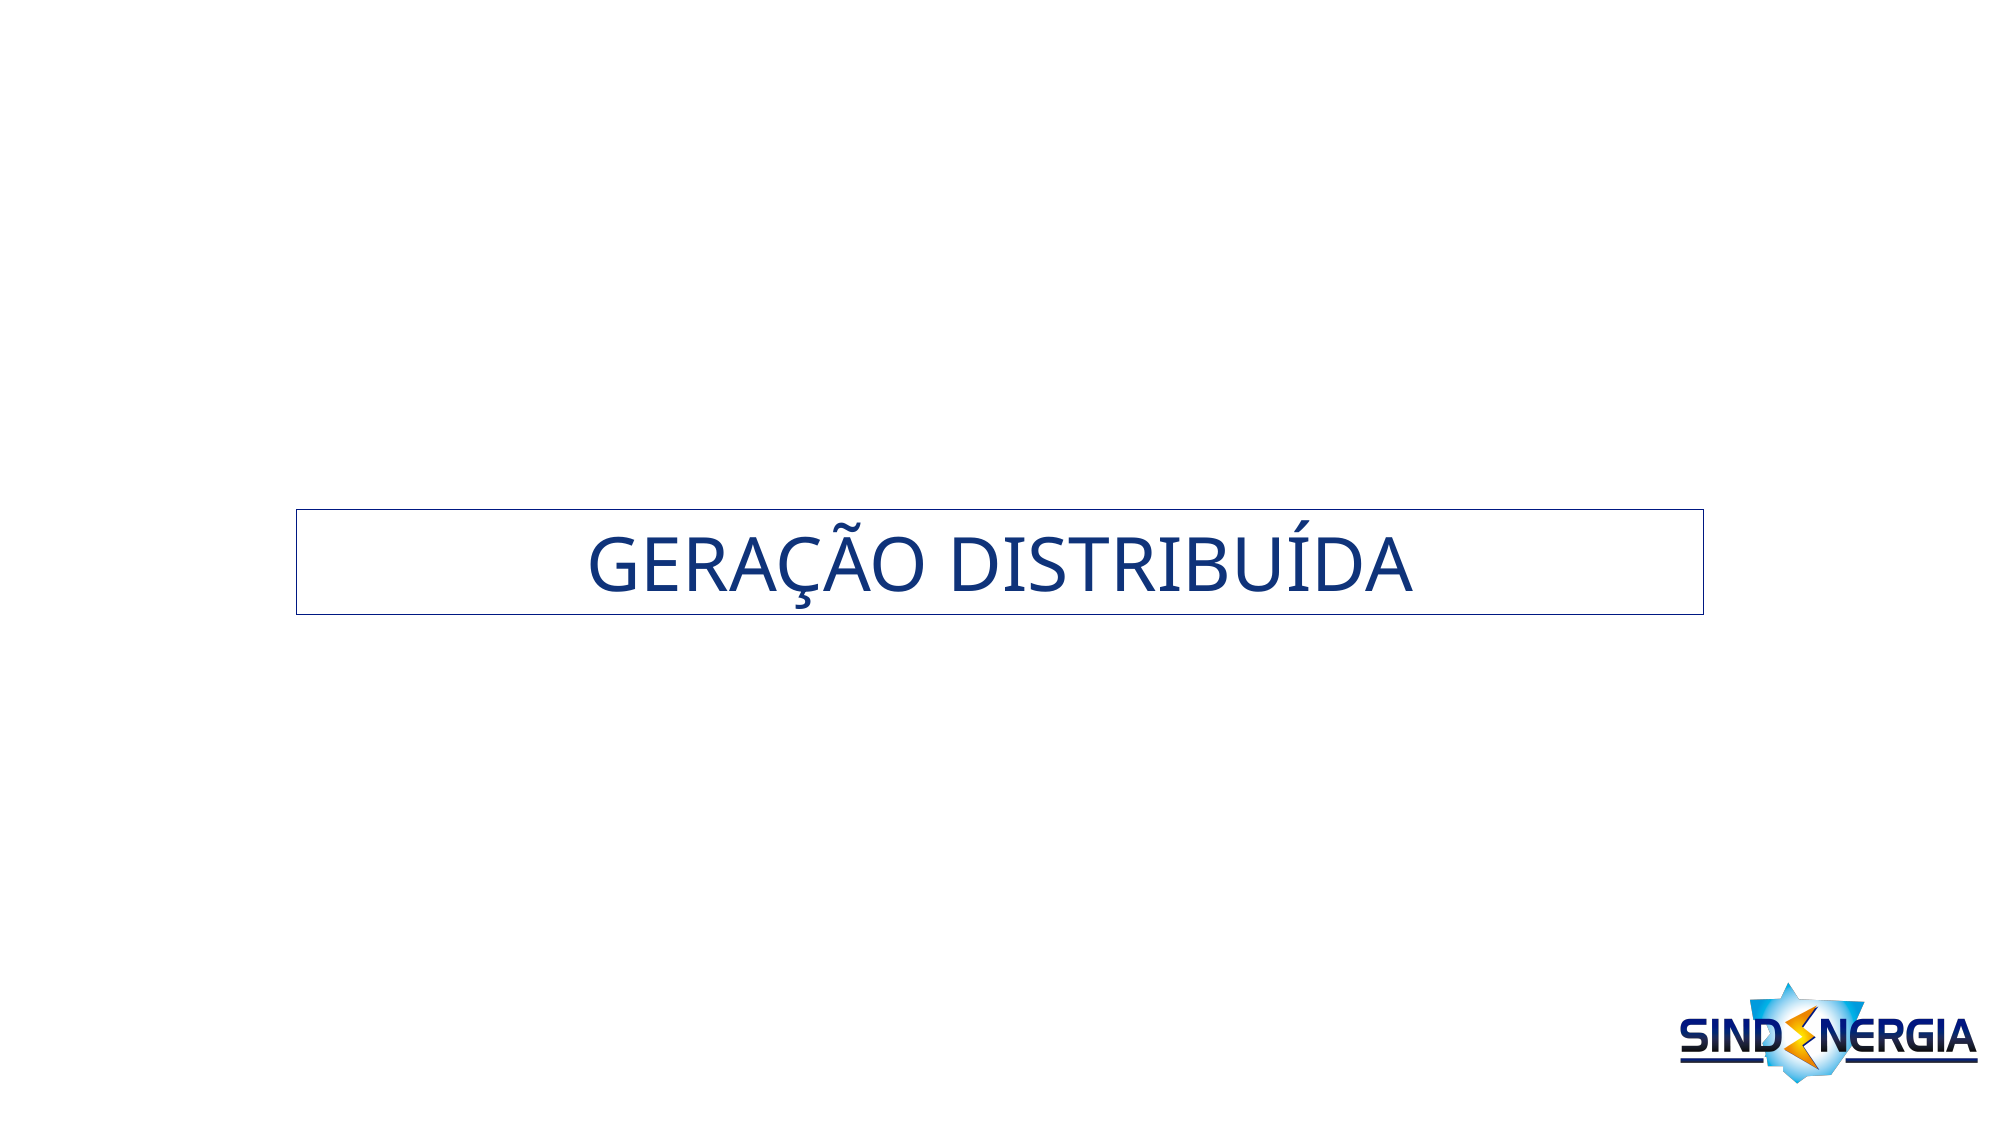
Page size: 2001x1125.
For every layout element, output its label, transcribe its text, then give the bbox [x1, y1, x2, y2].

picture [1658, 947, 2000, 1119]
text_box GERAÇÃO DISTRIBUÍDA [296, 509, 1704, 615]
